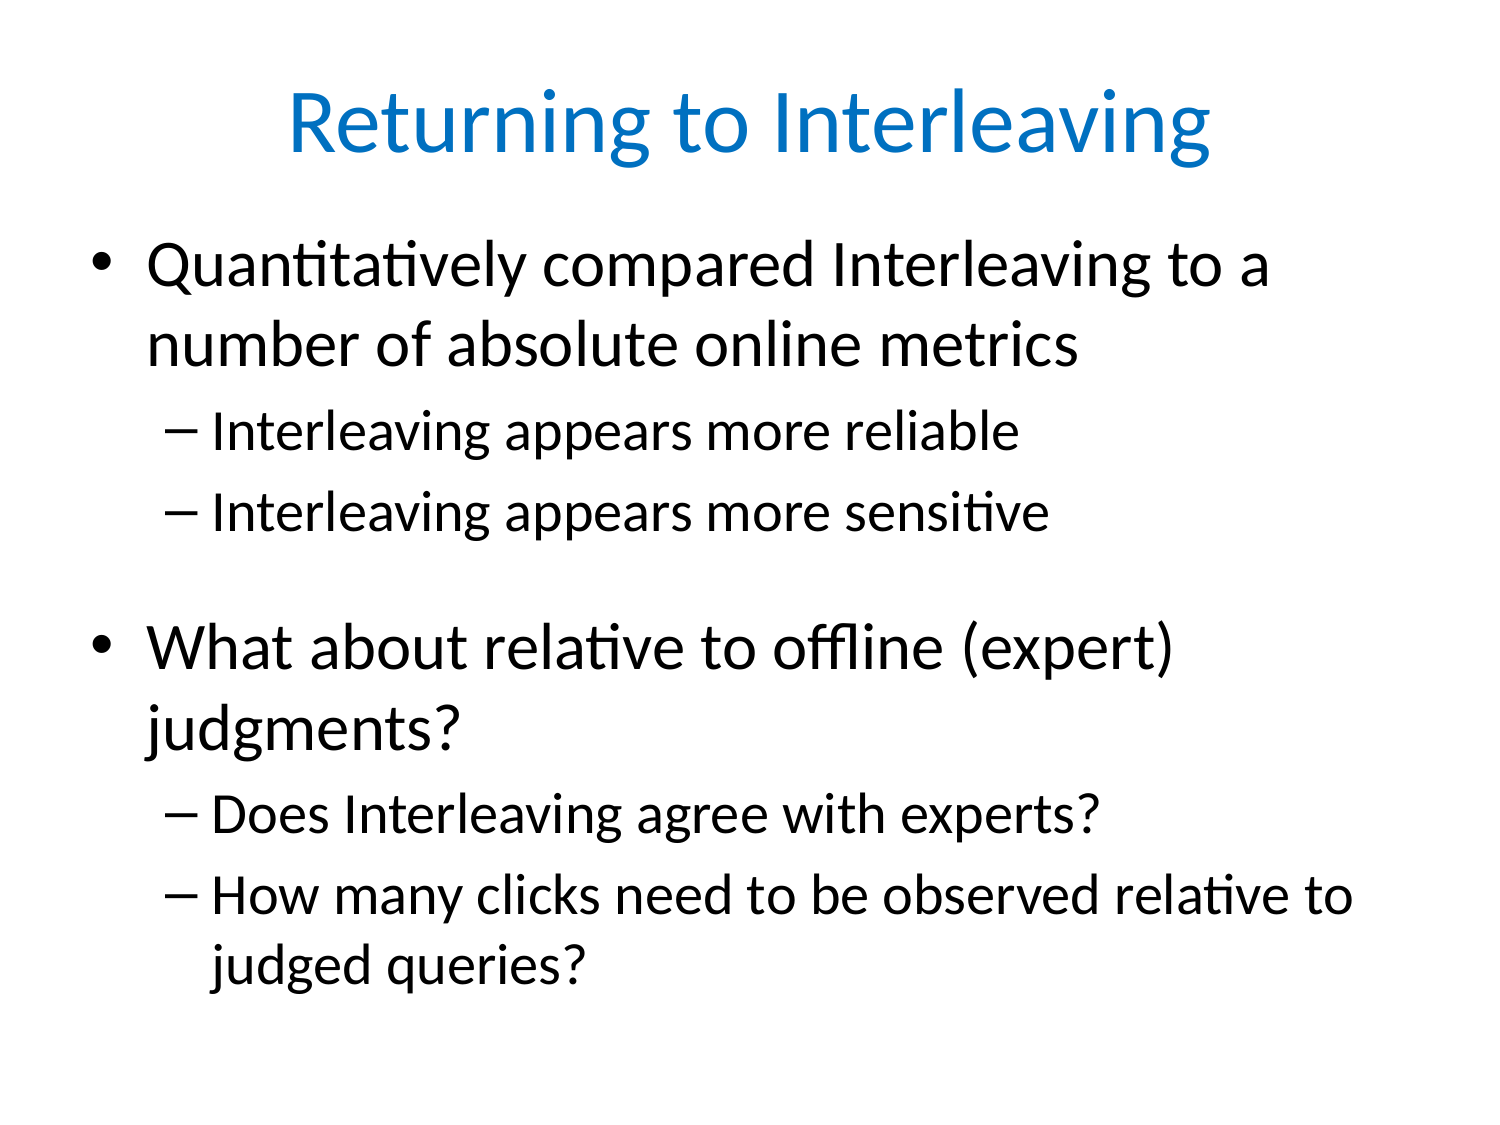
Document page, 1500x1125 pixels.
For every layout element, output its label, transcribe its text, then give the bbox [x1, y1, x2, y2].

title Returning to Interleaving [75, 45, 1425, 188]
list Quantitatively compared Interleaving to a number of absolute online metrics Interleaving appears more reliable Interleaving appears more sensitive What about relative to offline (expert) judgments? Does Interleaving agree with experts? How many clicks need to be observed relative to judged queries? [75, 212, 1425, 1005]
